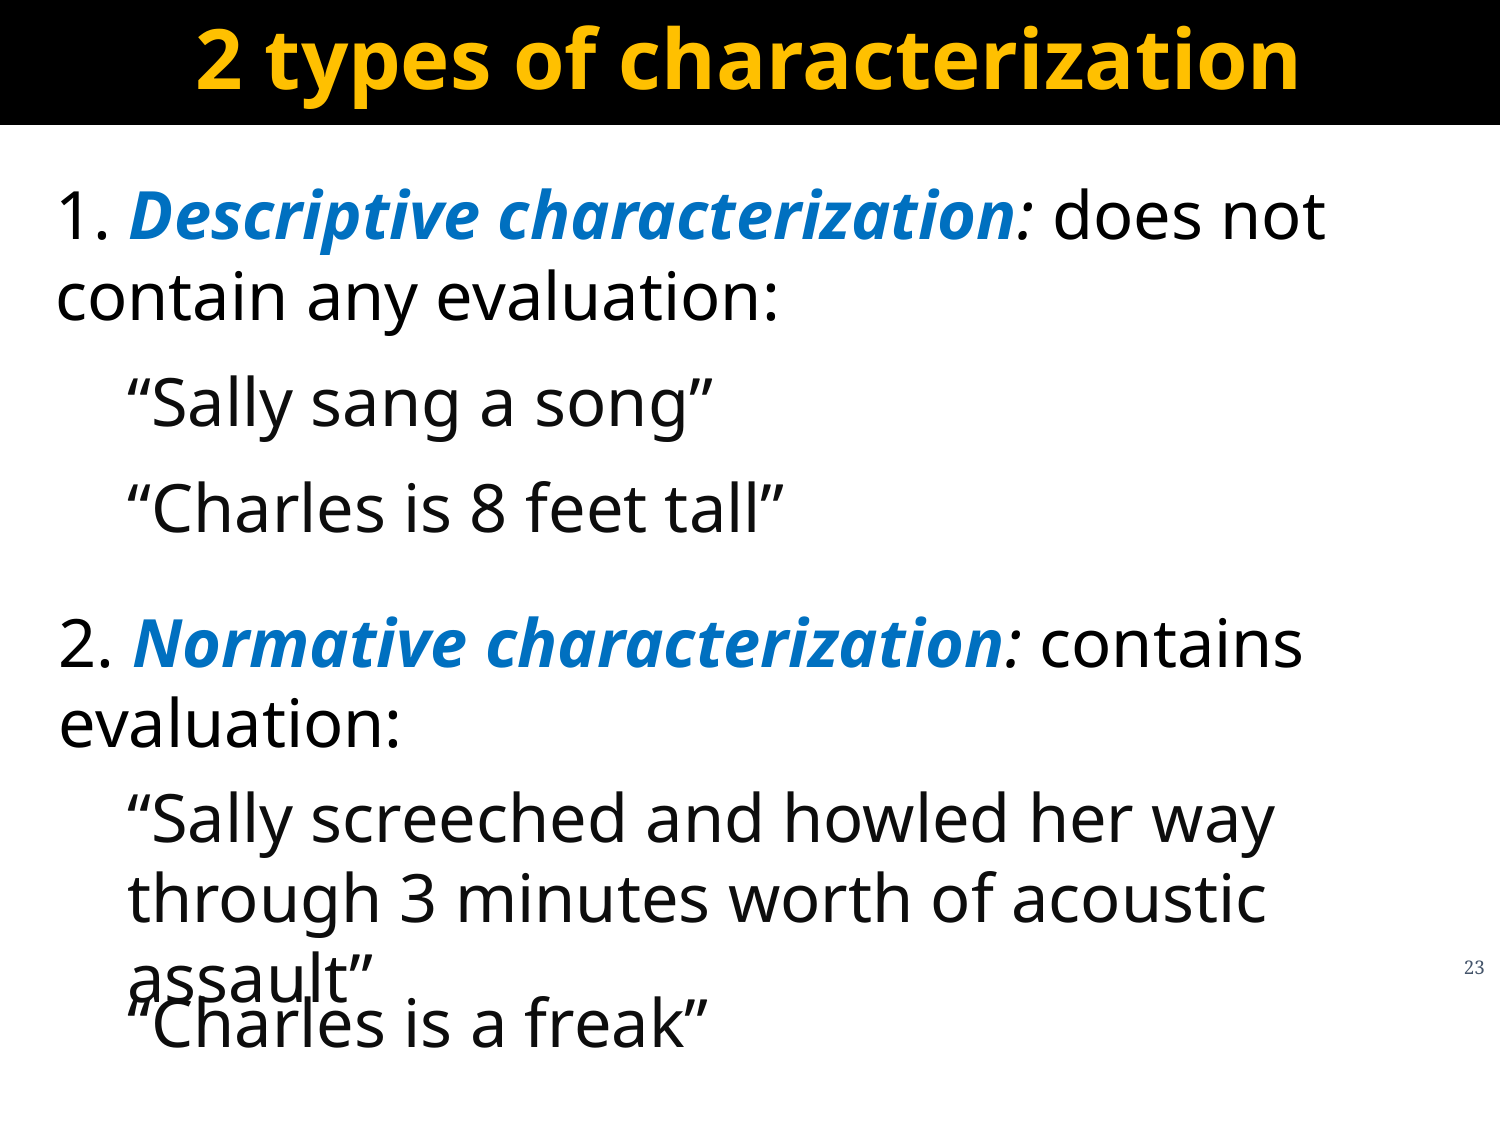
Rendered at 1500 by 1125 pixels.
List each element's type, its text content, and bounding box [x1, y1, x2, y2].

text_box “Charles is a freak” [112, 973, 1188, 1068]
text_box “Charles is 8 feet tall” [112, 458, 925, 553]
text_box 1. Descriptive characterization: does not contain any evaluation: [40, 165, 1391, 341]
text_box “Sally sang a song” [112, 352, 1025, 448]
text_box “Sally screeched and howled her way through 3 minutes worth of acoustic assault” [112, 768, 1338, 1024]
title 2 types of characterization [0, 0, 1500, 125]
slide_number 23 [1256, 898, 1500, 1039]
text_box 2. Normative characterization: contains evaluation: [43, 593, 1369, 769]
